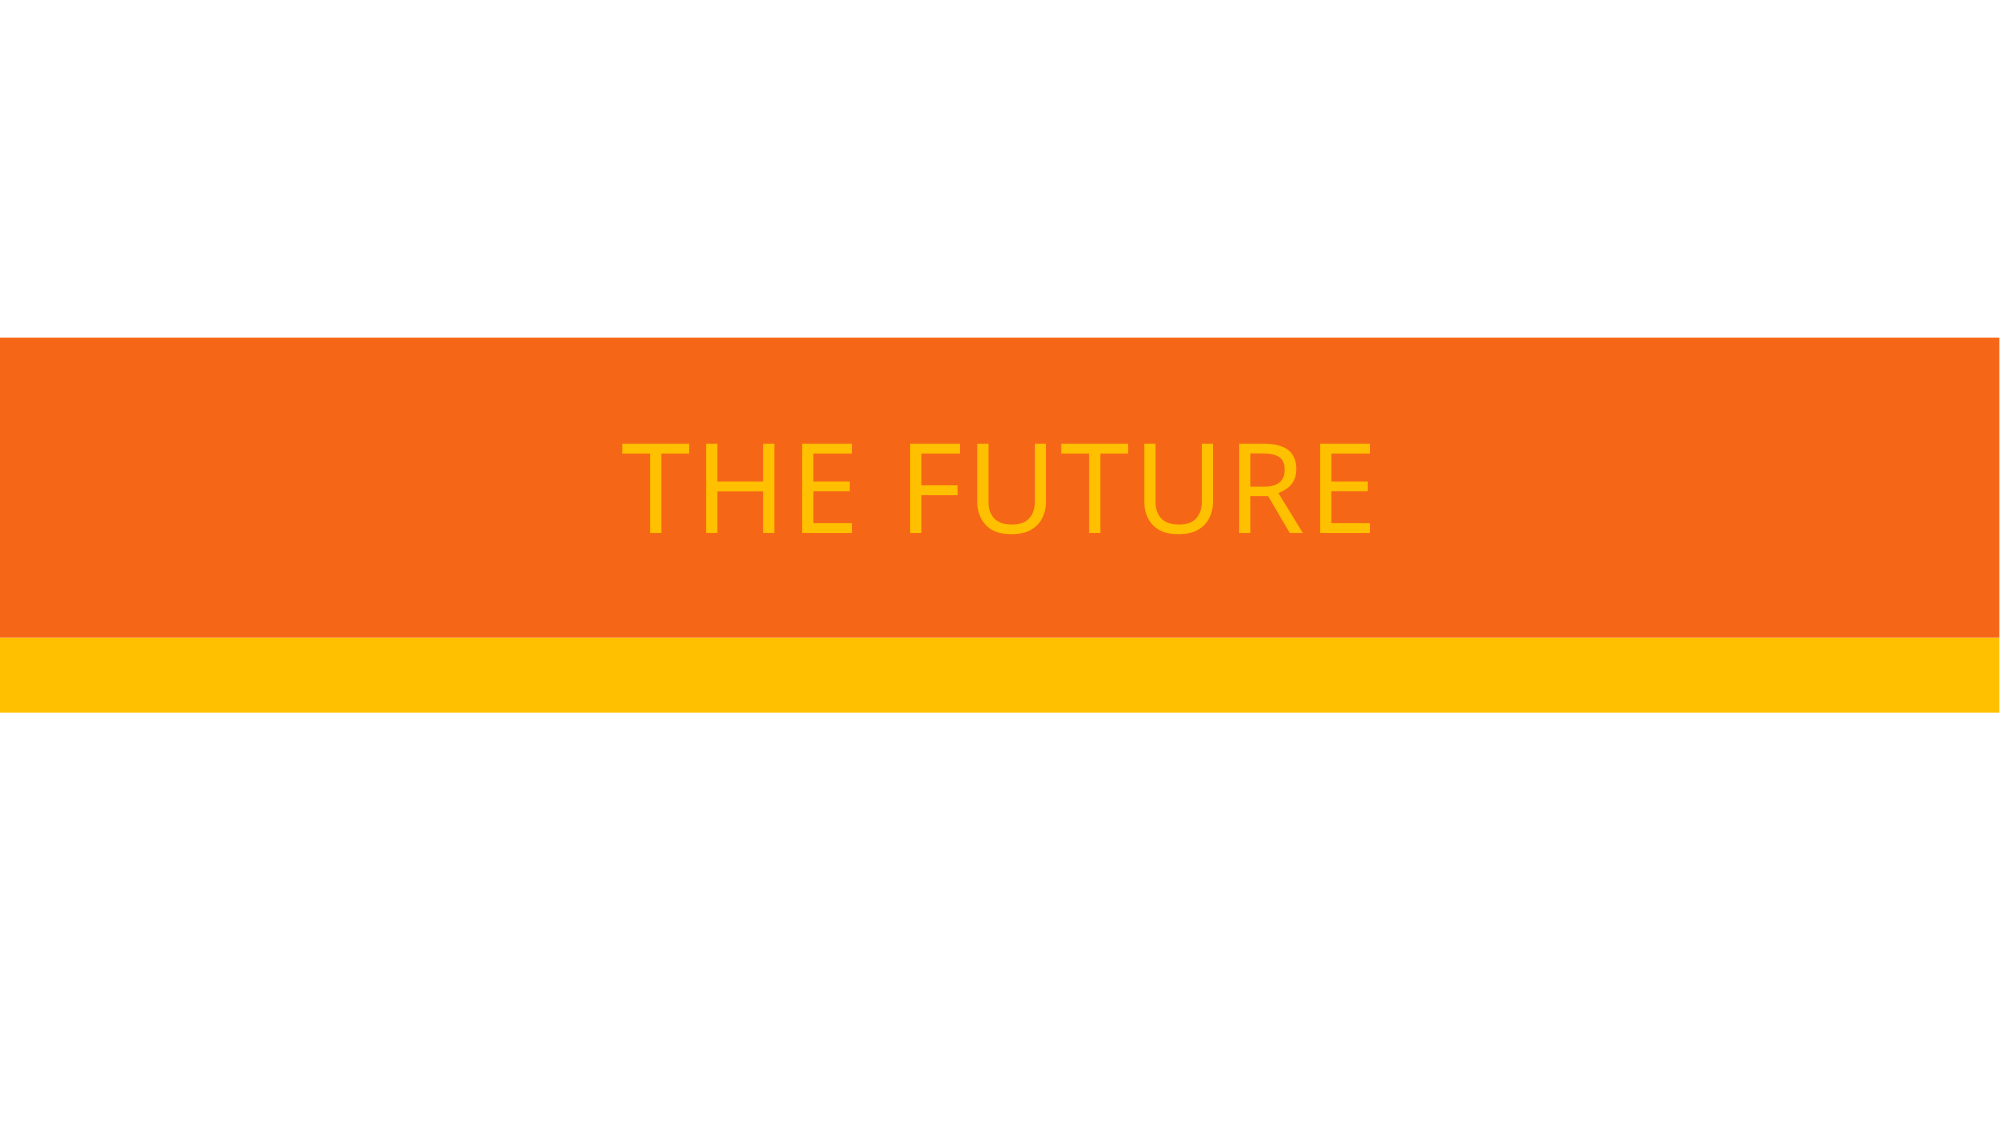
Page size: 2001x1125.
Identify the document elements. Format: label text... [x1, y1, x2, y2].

title The future [78, 355, 1923, 641]
